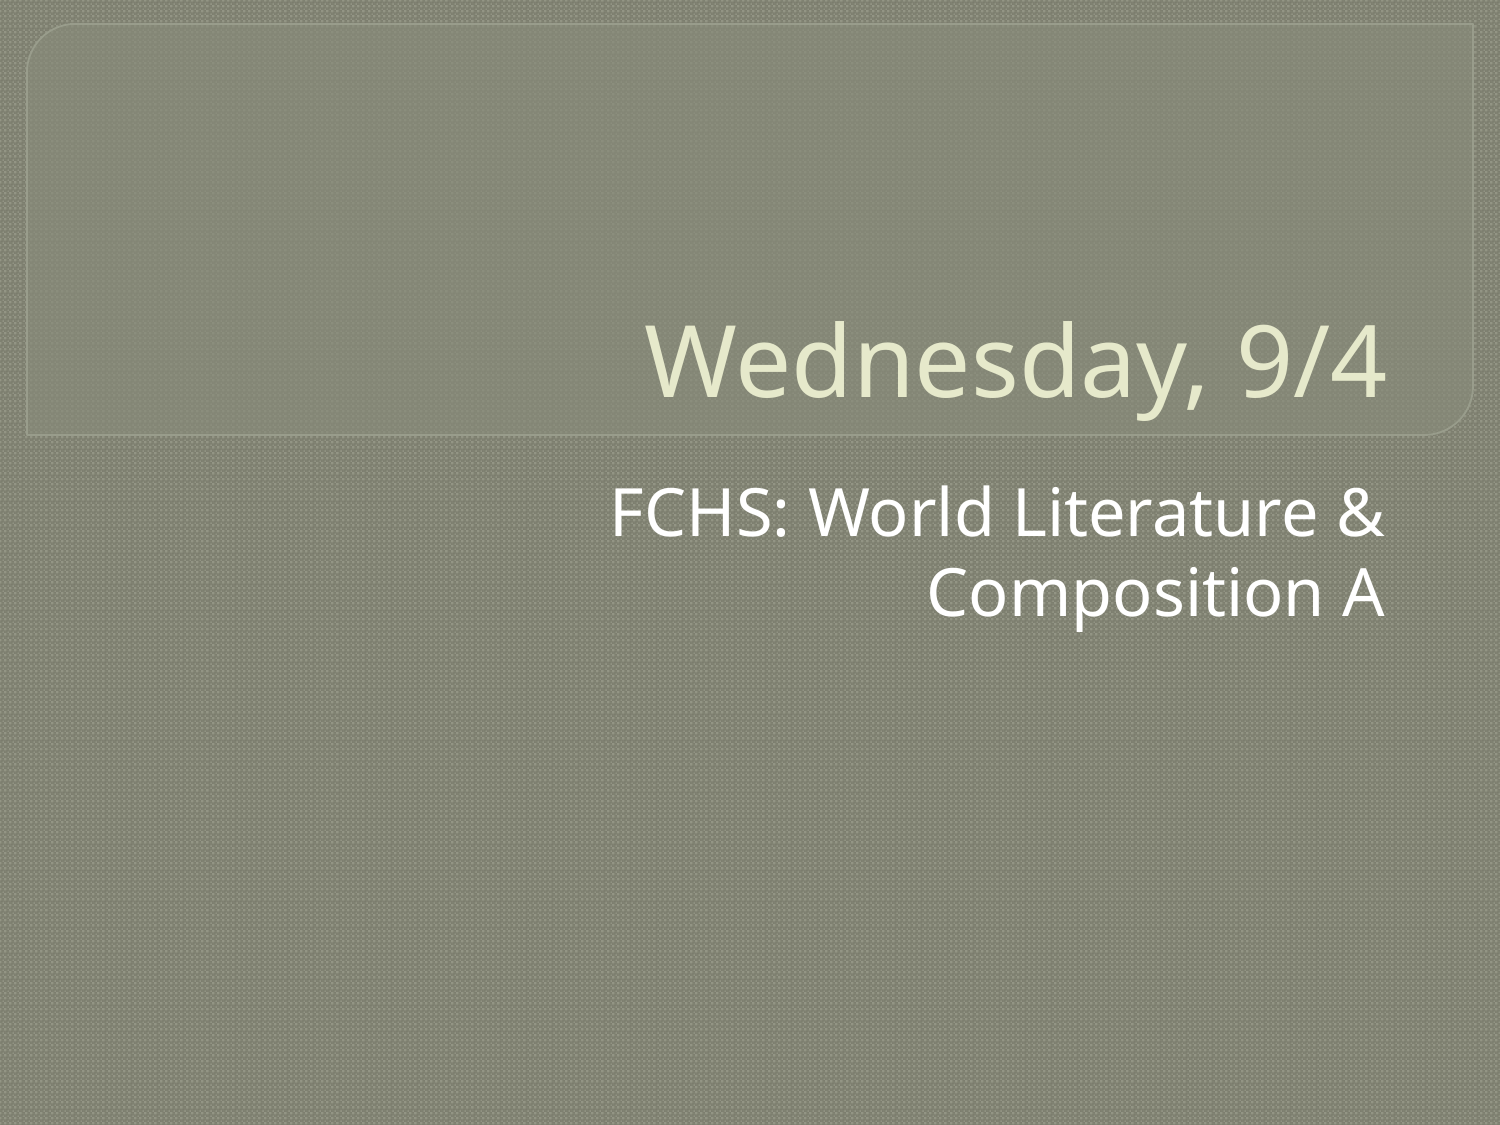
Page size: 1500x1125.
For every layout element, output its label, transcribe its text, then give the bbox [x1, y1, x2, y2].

subtitle FCHS: World Literature & Composition A [350, 462, 1427, 750]
title Wednesday, 9/4 [76, 62, 1427, 425]
